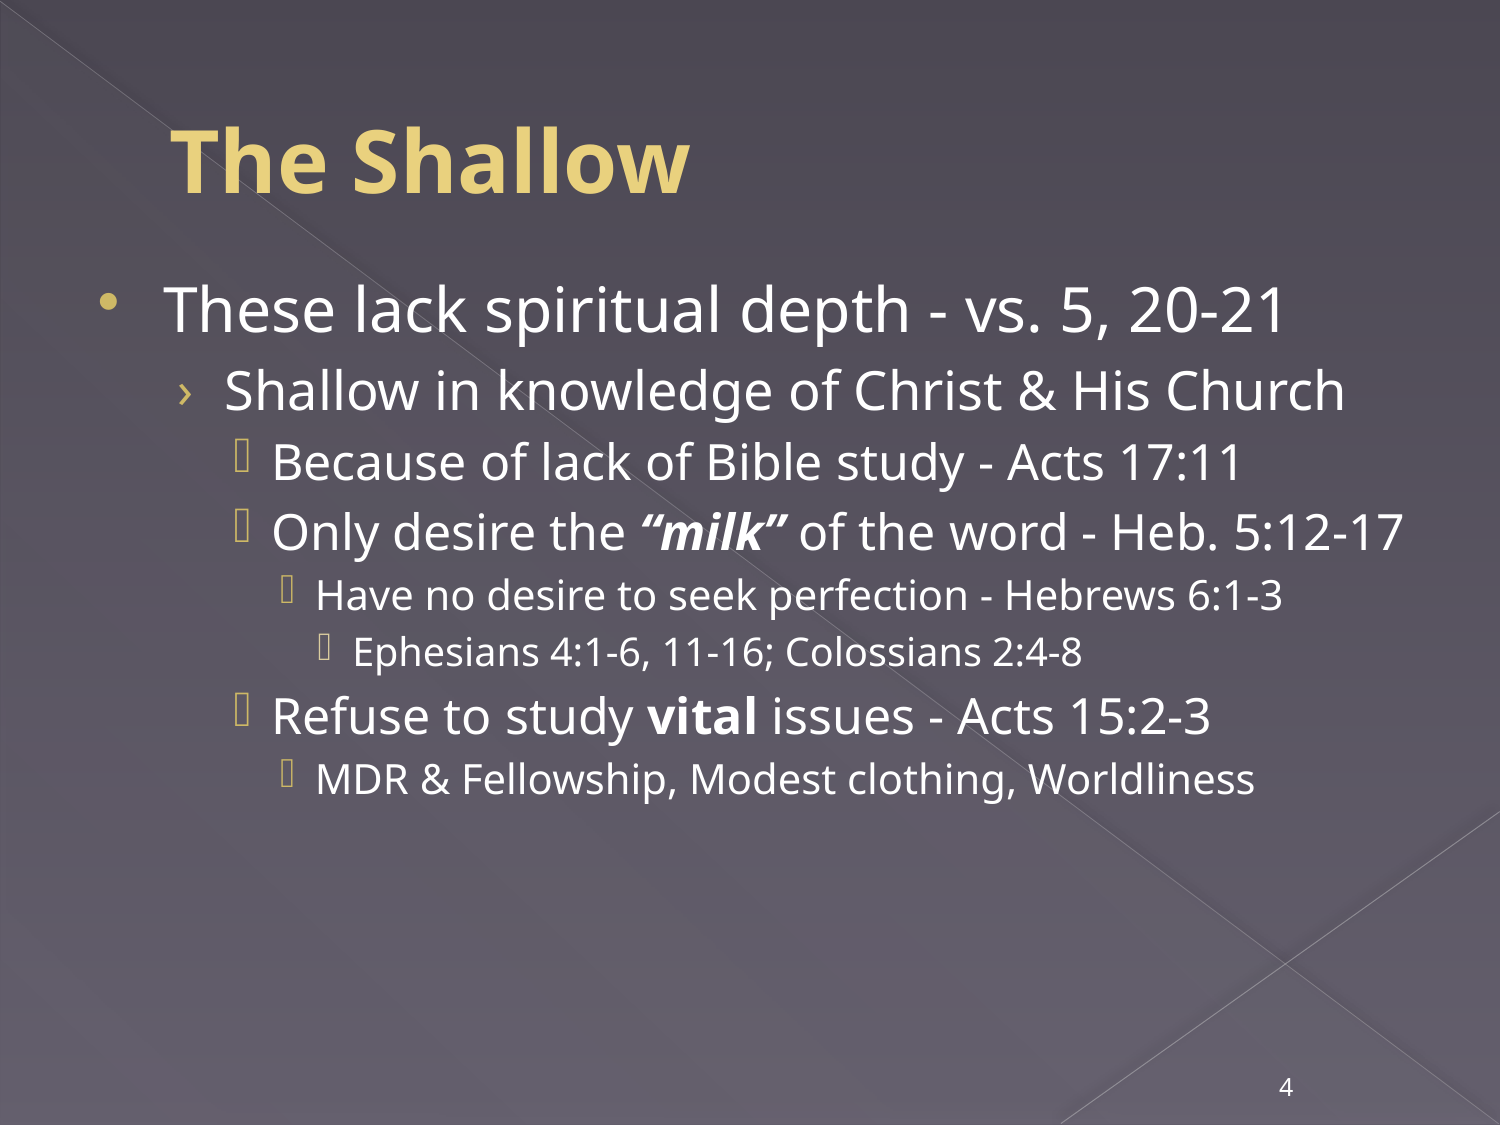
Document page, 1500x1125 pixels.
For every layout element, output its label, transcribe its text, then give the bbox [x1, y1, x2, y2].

title The Shallow [75, 43, 1425, 262]
slide_number 4 [1245, 1063, 1328, 1113]
list These lack spiritual depth - vs. 5, 20-21 Shallow in knowledge of Christ & His Church Because of lack of Bible study - Acts 17:11 Only desire the “milk” of the word - Heb. 5:12-17 Have no desire to seek perfection - Hebrews 6:1-3 Ephesians 4:1-6, 11-16; Colossians 2:4-8 Refuse to study vital issues - Acts 15:2-3 MDR & Fellowship, Modest clothing, Worldliness [75, 262, 1475, 1059]
